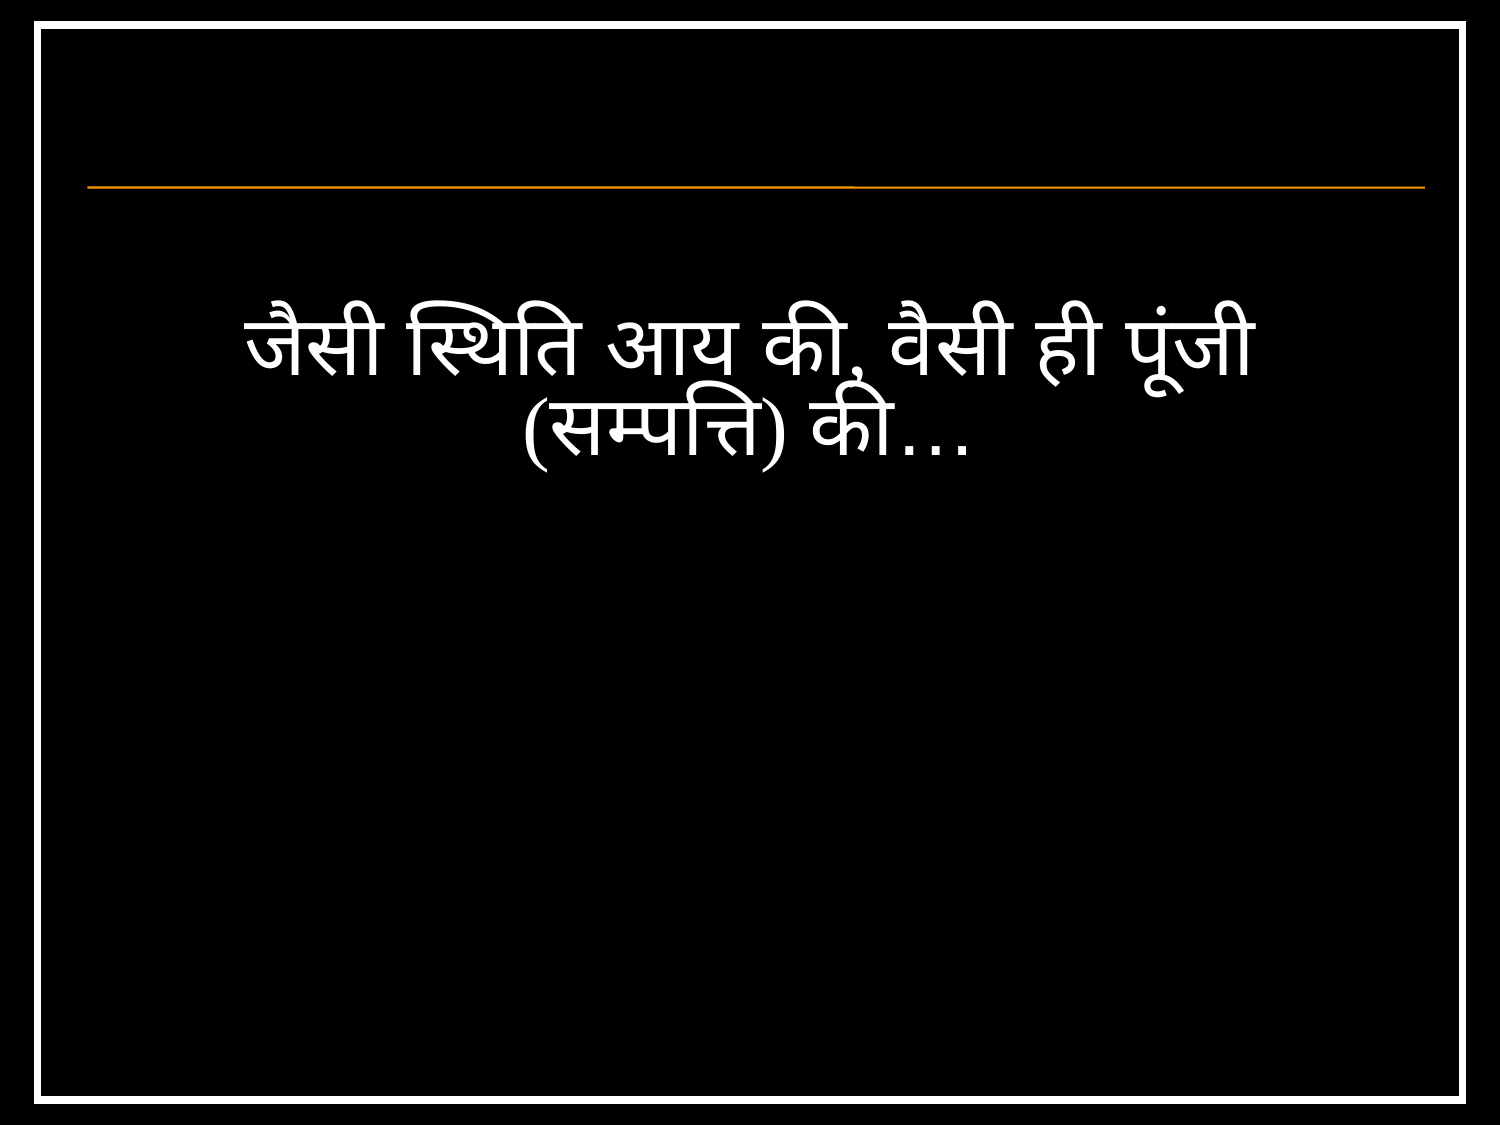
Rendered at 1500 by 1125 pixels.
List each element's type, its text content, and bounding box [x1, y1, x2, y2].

title जैसी स्थिति आय की, वैसी ही पूंजी (सम्पत्ति) की… [112, 237, 1388, 479]
